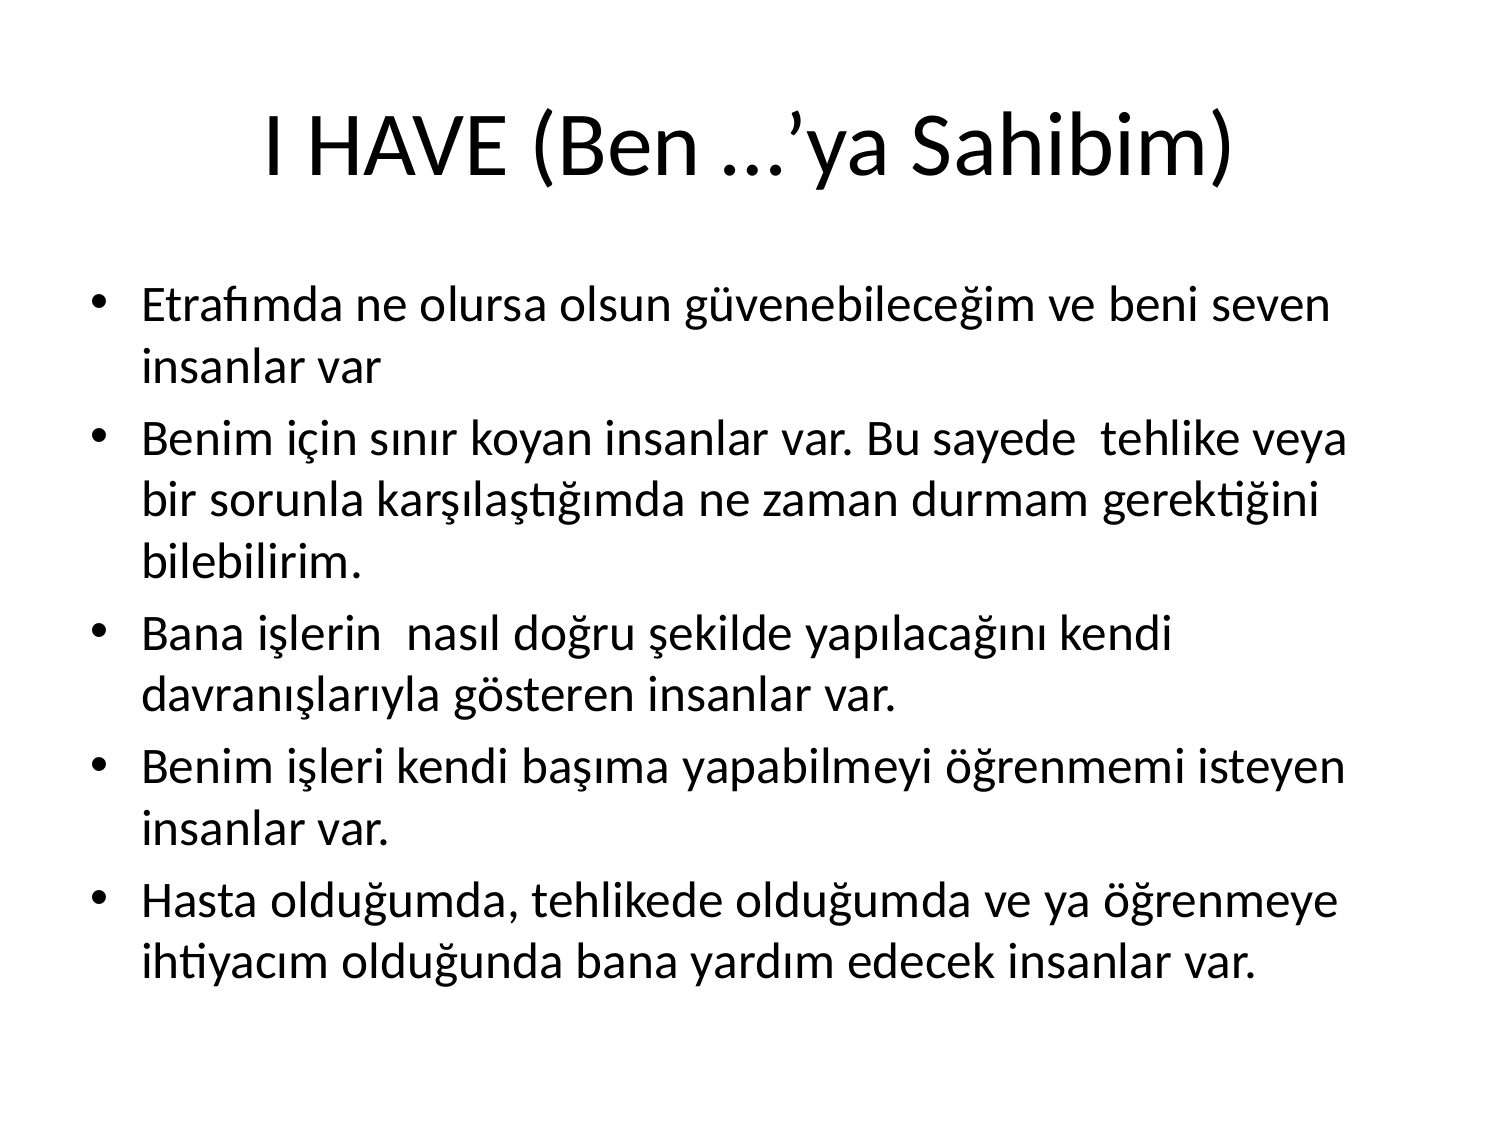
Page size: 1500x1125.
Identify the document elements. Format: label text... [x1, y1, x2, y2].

title I HAVE (Ben …’ya Sahibim) [75, 45, 1425, 233]
list Etrafımda ne olursa olsun güvenebileceğim ve beni seven insanlar var Benim için sınır koyan insanlar var. Bu sayede tehlike veya bir sorunla karşılaştığımda ne zaman durmam gerektiğini bilebilirim. Bana işlerin nasıl doğru şekilde yapılacağını kendi davranışlarıyla gösteren insanlar var. Benim işleri kendi başıma yapabilmeyi öğrenmemi isteyen insanlar var. Hasta olduğumda, tehlikede olduğumda ve ya öğrenmeye ihtiyacım olduğunda bana yardım edecek insanlar var. [75, 262, 1425, 1005]
